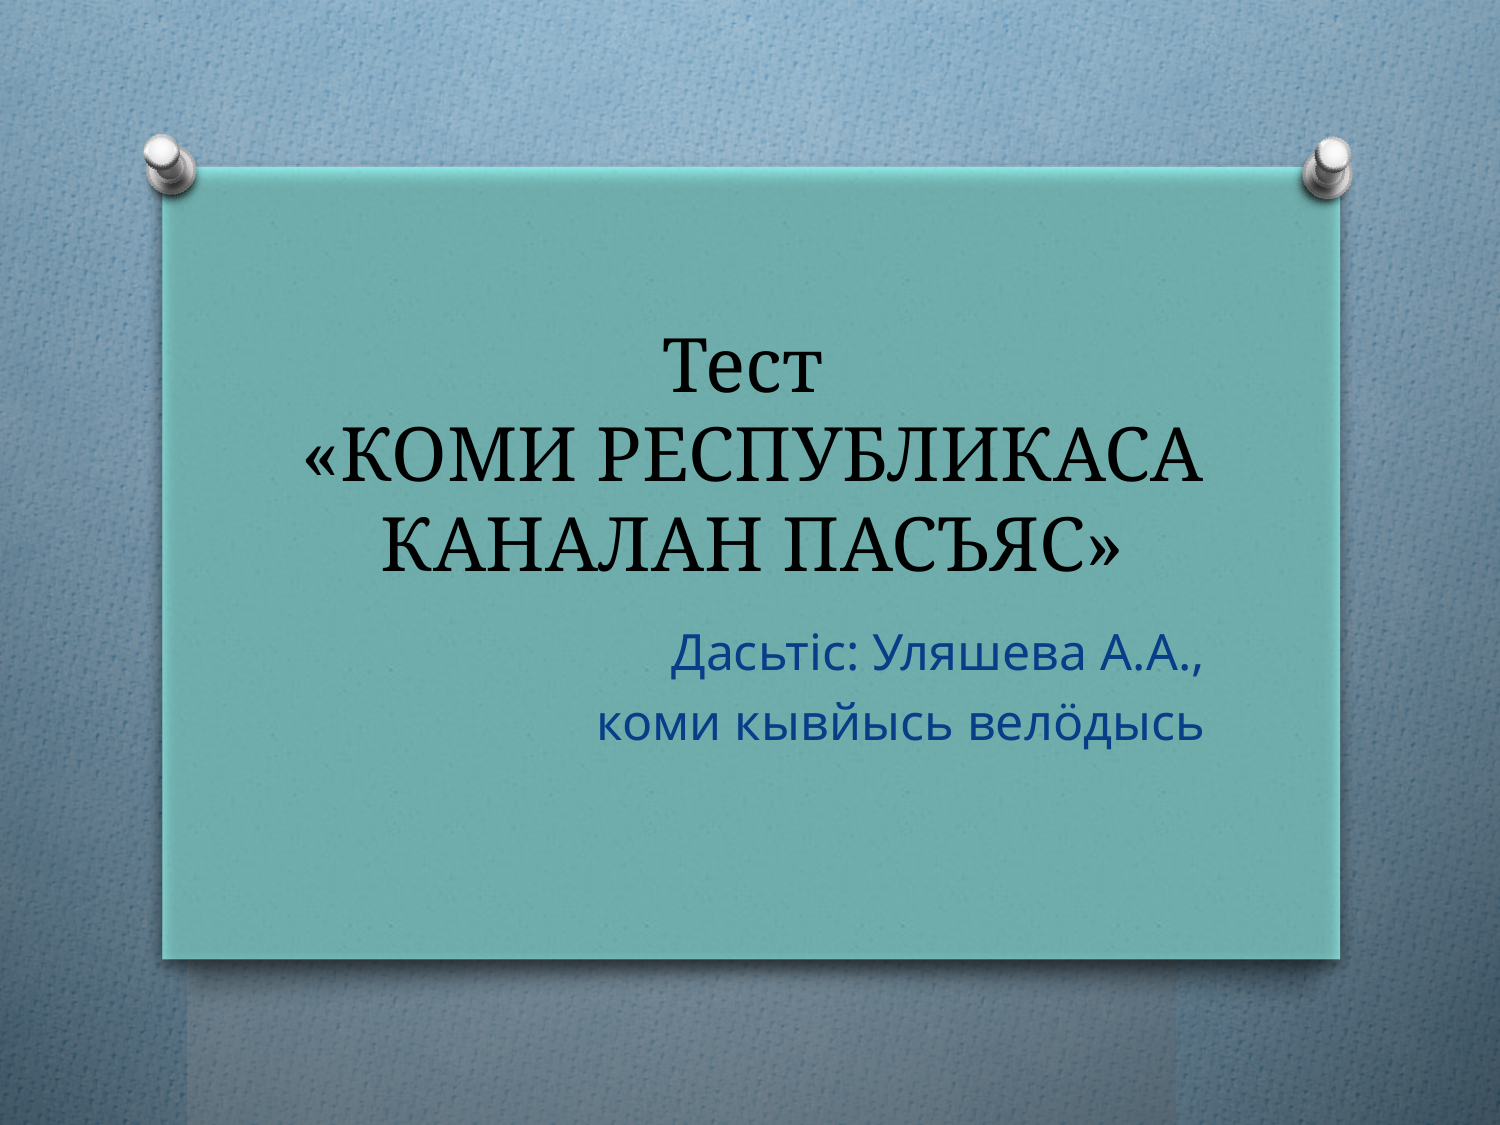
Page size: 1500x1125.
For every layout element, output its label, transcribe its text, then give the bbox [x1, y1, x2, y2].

title Тест «КОМИ РЕСПУБЛИКАСА КАНАЛАН ПАСЪЯС» [283, 294, 1223, 595]
picture [112, 100, 235, 224]
subtitle Дасьтiс: Уляшева А.А., коми кывйысь велöдысь [283, 612, 1221, 863]
picture [1274, 109, 1396, 230]
